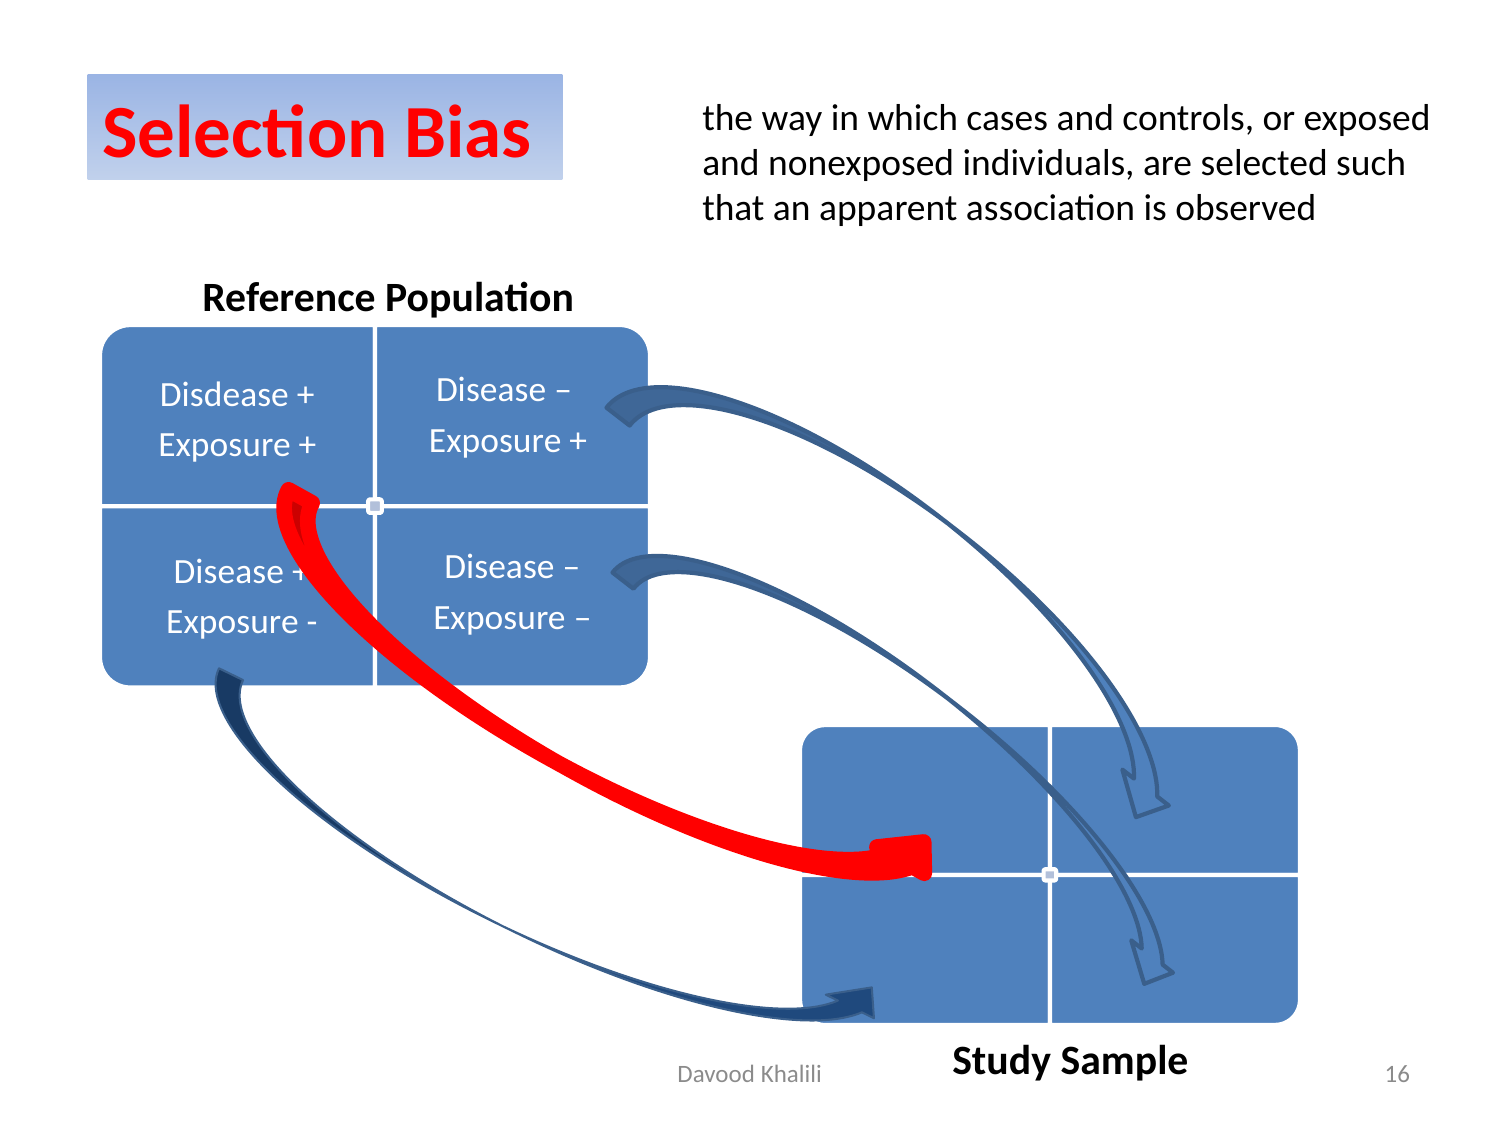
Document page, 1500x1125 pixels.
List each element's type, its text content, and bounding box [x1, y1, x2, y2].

text_box [214, 696, 794, 1022]
text_box Reference Population [187, 262, 600, 323]
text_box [99, 324, 651, 688]
text_box [445, 696, 794, 865]
text_box [654, 385, 1138, 723]
text_box Study Sample [937, 1025, 1350, 1090]
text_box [799, 724, 1301, 1026]
slide_number 16 [1074, 1042, 1425, 1103]
text_box the way in which cases and controls, or exposed and nonexposed individuals, are selected such that an apparent association is observed [687, 85, 1475, 236]
text_box Selection Bias [87, 74, 563, 180]
text_box [654, 553, 983, 723]
footer Davood Khalili [512, 1042, 988, 1103]
